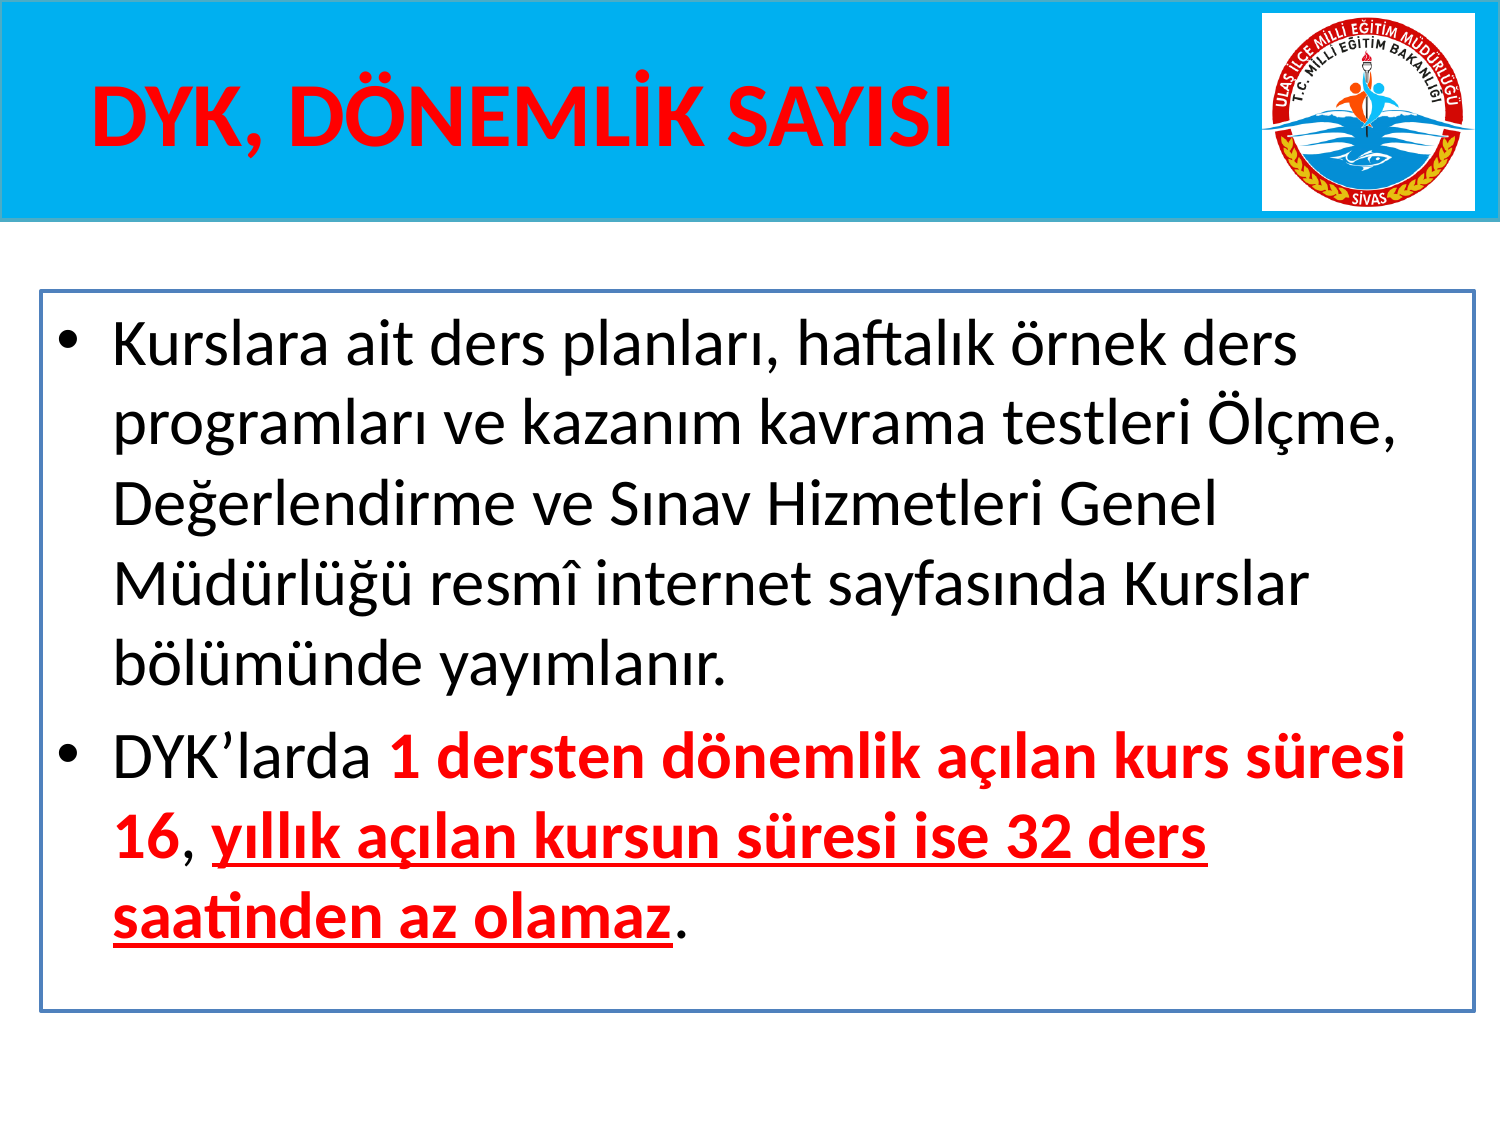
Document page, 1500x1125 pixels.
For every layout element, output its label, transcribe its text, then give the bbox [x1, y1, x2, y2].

picture [1263, 14, 1474, 210]
list Kurslara ait ders planları, haftalık örnek ders programları ve kazanım kavrama testleri Ölçme, Değerlendirme ve Sınav Hizmetleri Genel Müdürlüğü resmî internet sayfasında Kurslar bölümünde yayımlanır. DYK’larda 1 dersten dönemlik açılan kurs süresi 16, yıllık açılan kursun süresi ise 32 ders saatinden az olamaz. [39, 289, 1476, 1013]
title DYK, DÖNEMLİK SAYISI [0, 0, 1500, 222]
